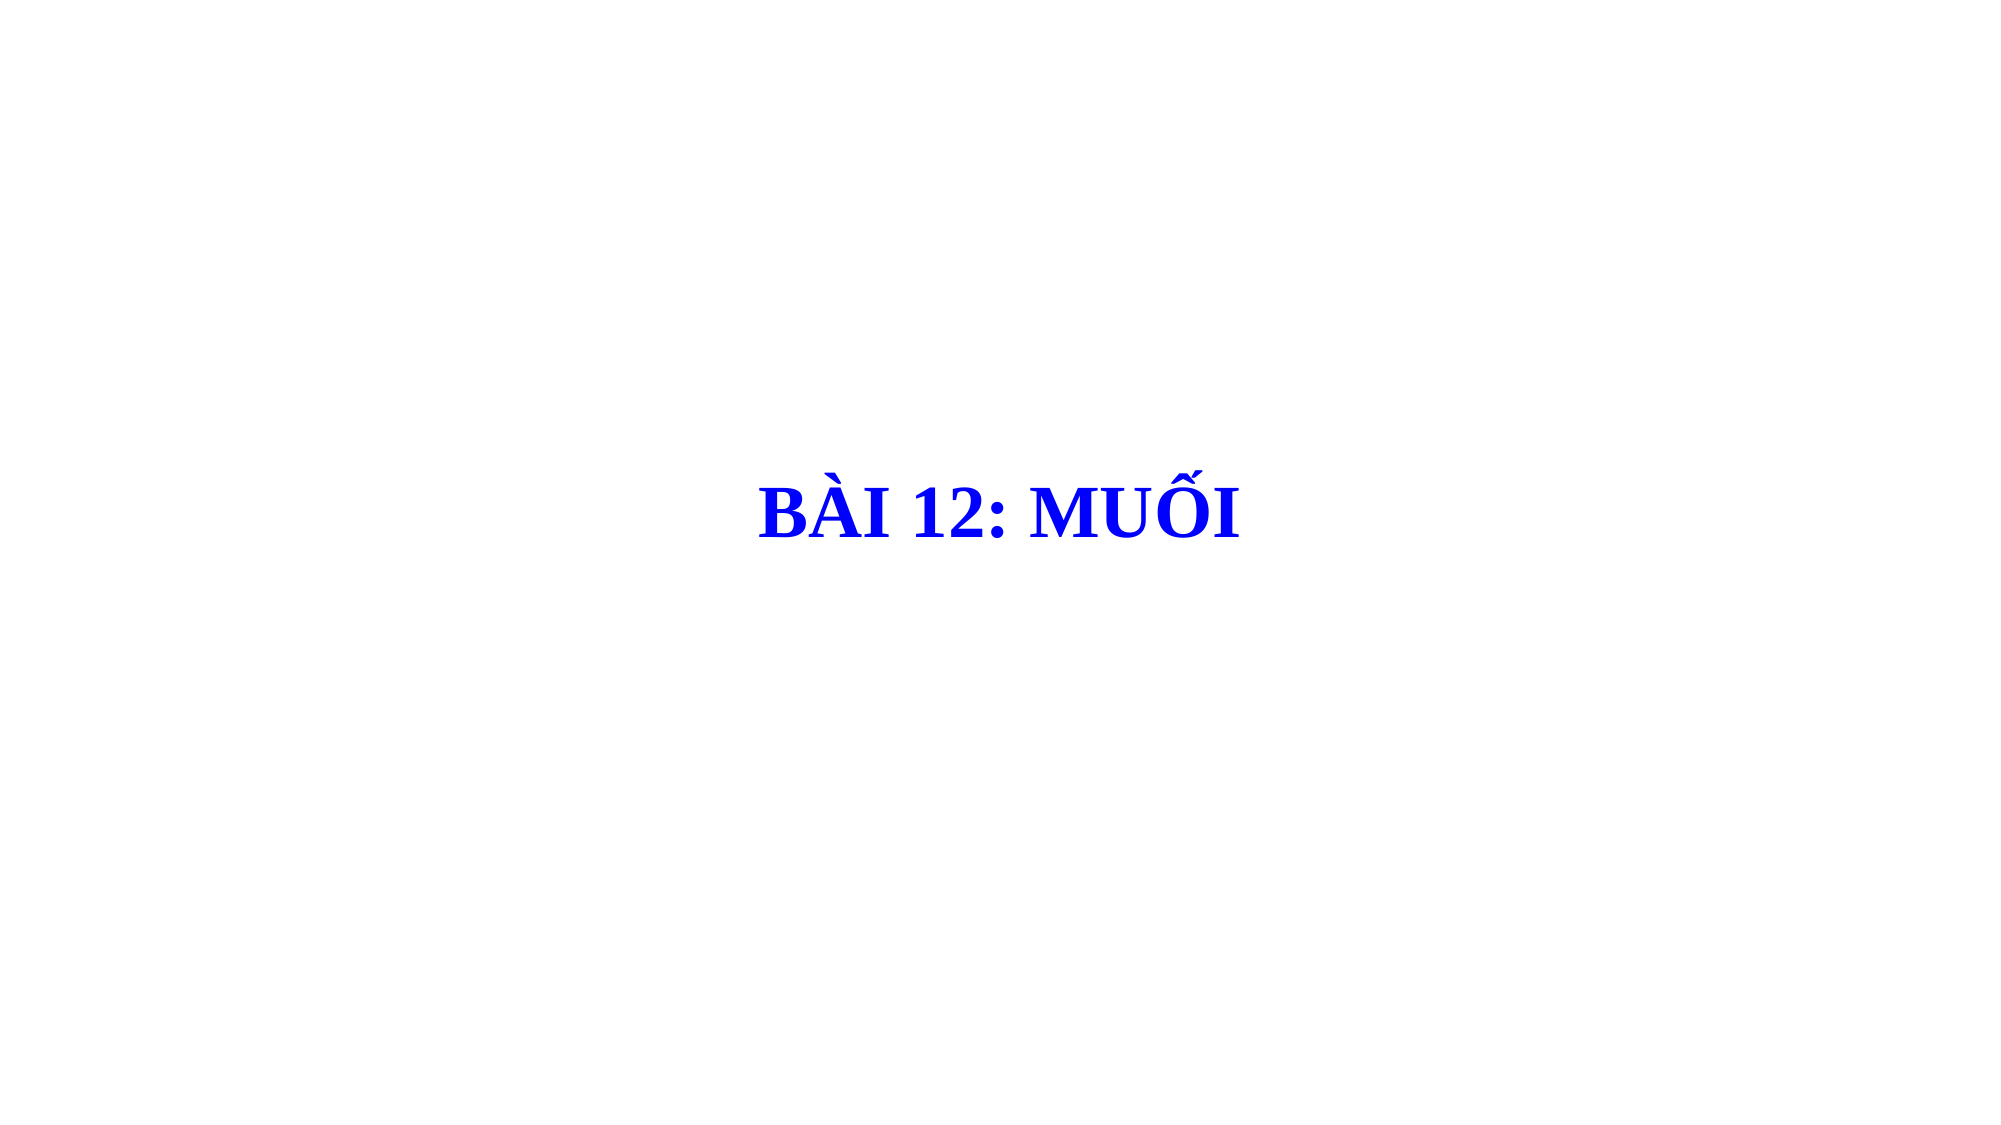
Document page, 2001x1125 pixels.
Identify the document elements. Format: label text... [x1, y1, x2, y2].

text_box BÀI 12: MUỐI [0, 455, 2000, 560]
